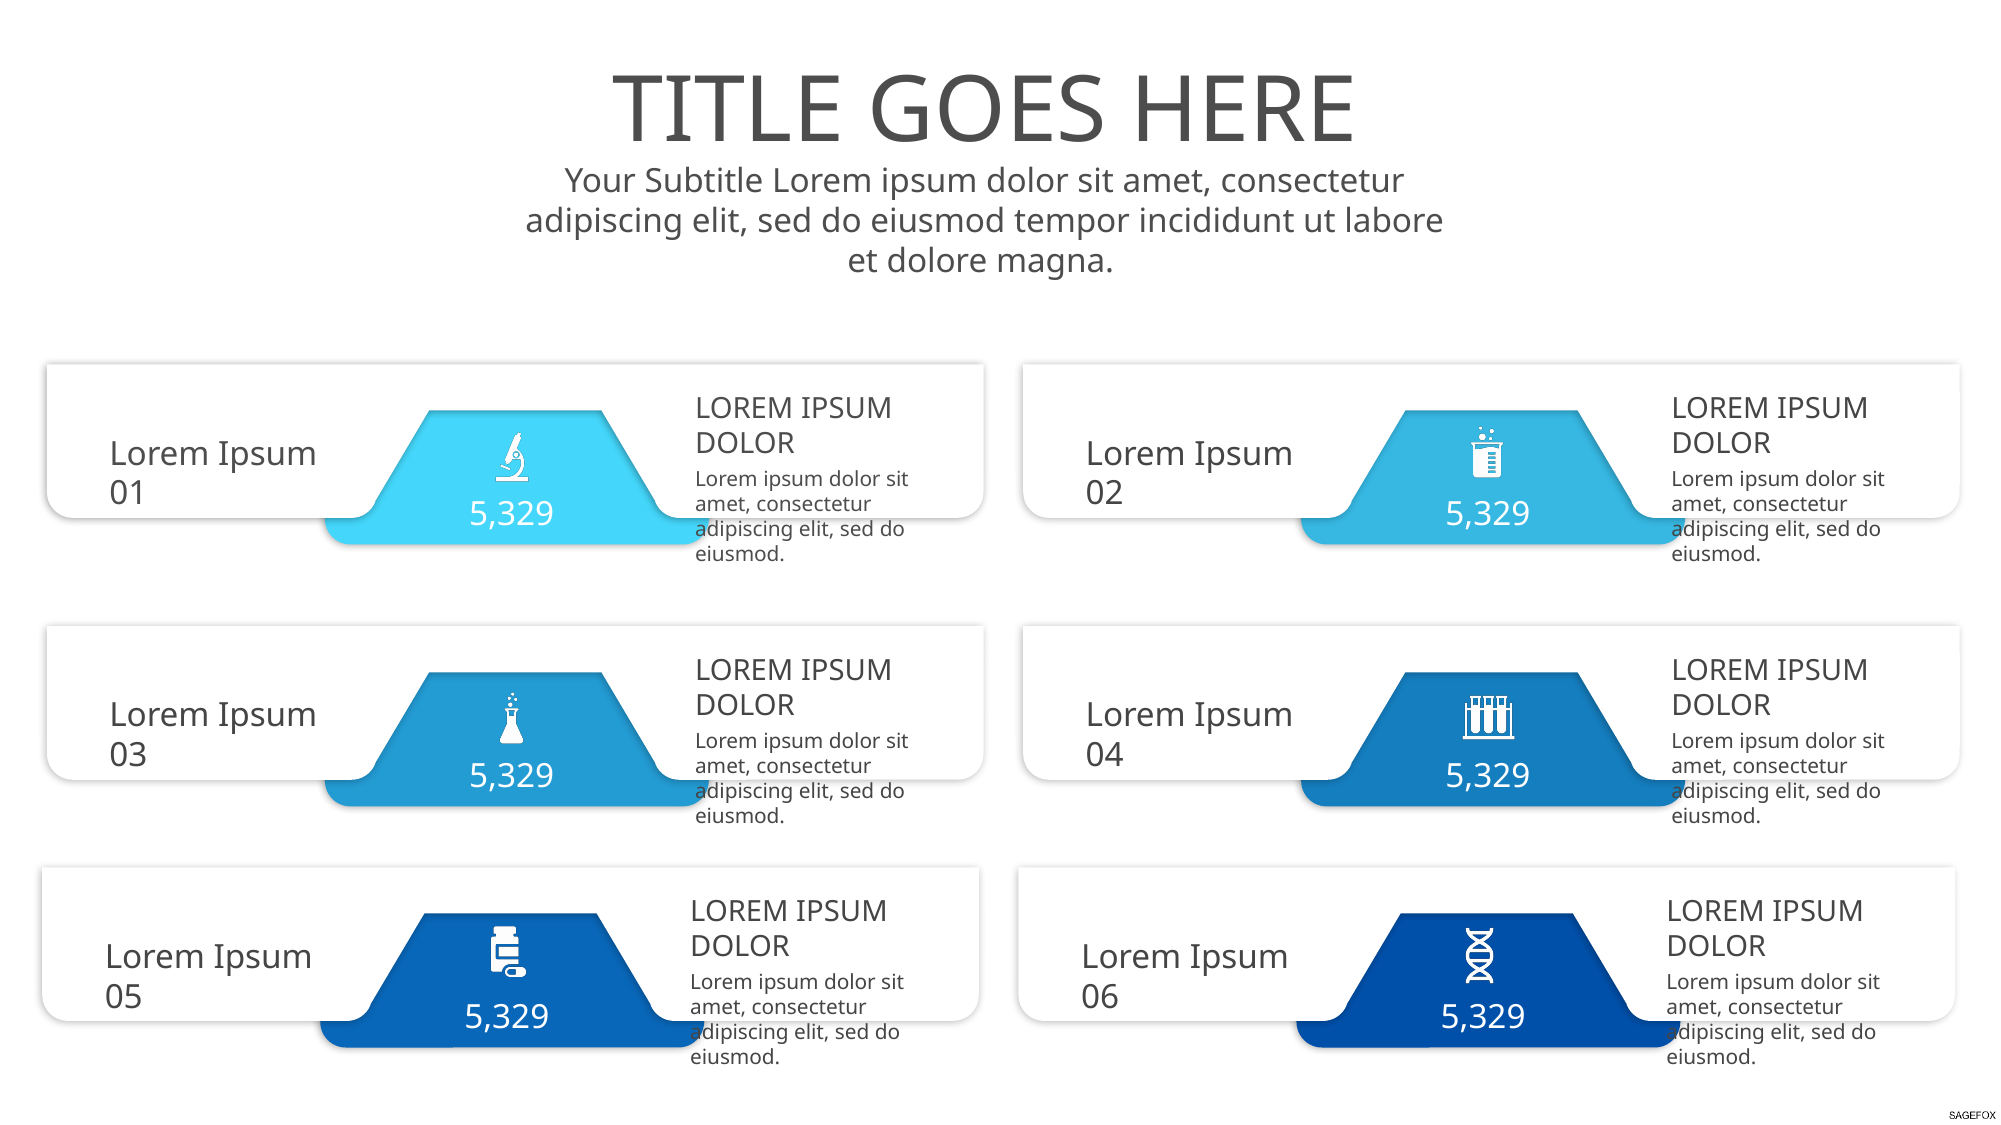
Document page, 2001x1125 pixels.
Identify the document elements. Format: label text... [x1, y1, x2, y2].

text_box [1017, 866, 1957, 1022]
picture [1449, 925, 1510, 986]
picture [483, 429, 540, 485]
picture [1460, 689, 1517, 746]
text_box TITLE GOES HERE Your Subtitle Lorem ipsum dolor sit amet, consectetur adipiscing elit, sed do eiusmod tempor incididunt ut labore et dolore magna. [491, 42, 1480, 332]
text_box [1022, 625, 1961, 781]
text_box Lorem Ipsum 02 [1070, 424, 1340, 519]
text_box [325, 419, 680, 546]
text_box Lorem Ipsum 06 [1066, 927, 1335, 1023]
text_box LOREM IPSUM DOLOR Lorem ipsum dolor sit amet, consectetur adipiscing elit, sed do eiusmod. [675, 885, 975, 1076]
text_box [1022, 363, 1961, 519]
text_box LOREM IPSUM DOLOR Lorem ipsum dolor sit amet, consectetur adipiscing elit, sed do eiusmod. [680, 644, 980, 835]
text_box [1296, 922, 1651, 1049]
text_box [41, 866, 980, 1022]
picture [1459, 424, 1515, 480]
picture [1924, 1102, 2000, 1123]
text_box 5,329 [448, 987, 566, 1043]
picture [478, 921, 539, 982]
text_box Lorem Ipsum 01 [94, 424, 364, 519]
text_box [45, 363, 985, 519]
text_box 5,329 [1429, 746, 1547, 802]
text_box Lorem Ipsum 03 [94, 686, 364, 781]
text_box Lorem Ipsum 05 [89, 927, 359, 1023]
picture [483, 690, 540, 746]
text_box [319, 922, 675, 1049]
text_box LOREM IPSUM DOLOR Lorem ipsum dolor sit amet, consectetur adipiscing elit, sed do eiusmod. [1656, 382, 1956, 573]
text_box [325, 681, 680, 808]
text_box [1301, 419, 1656, 546]
text_box Lorem Ipsum 04 [1070, 686, 1340, 781]
text_box [45, 625, 985, 781]
text_box [1301, 681, 1656, 808]
text_box 5,329 [1429, 484, 1547, 540]
text_box LOREM IPSUM DOLOR Lorem ipsum dolor sit amet, consectetur adipiscing elit, sed do eiusmod. [1651, 885, 1952, 1076]
text_box LOREM IPSUM DOLOR Lorem ipsum dolor sit amet, consectetur adipiscing elit, sed do eiusmod. [680, 382, 980, 573]
text_box LOREM IPSUM DOLOR Lorem ipsum dolor sit amet, consectetur adipiscing elit, sed do eiusmod. [1656, 644, 1956, 835]
text_box 5,329 [453, 484, 571, 540]
text_box 5,329 [1424, 987, 1542, 1043]
text_box 5,329 [453, 746, 571, 802]
